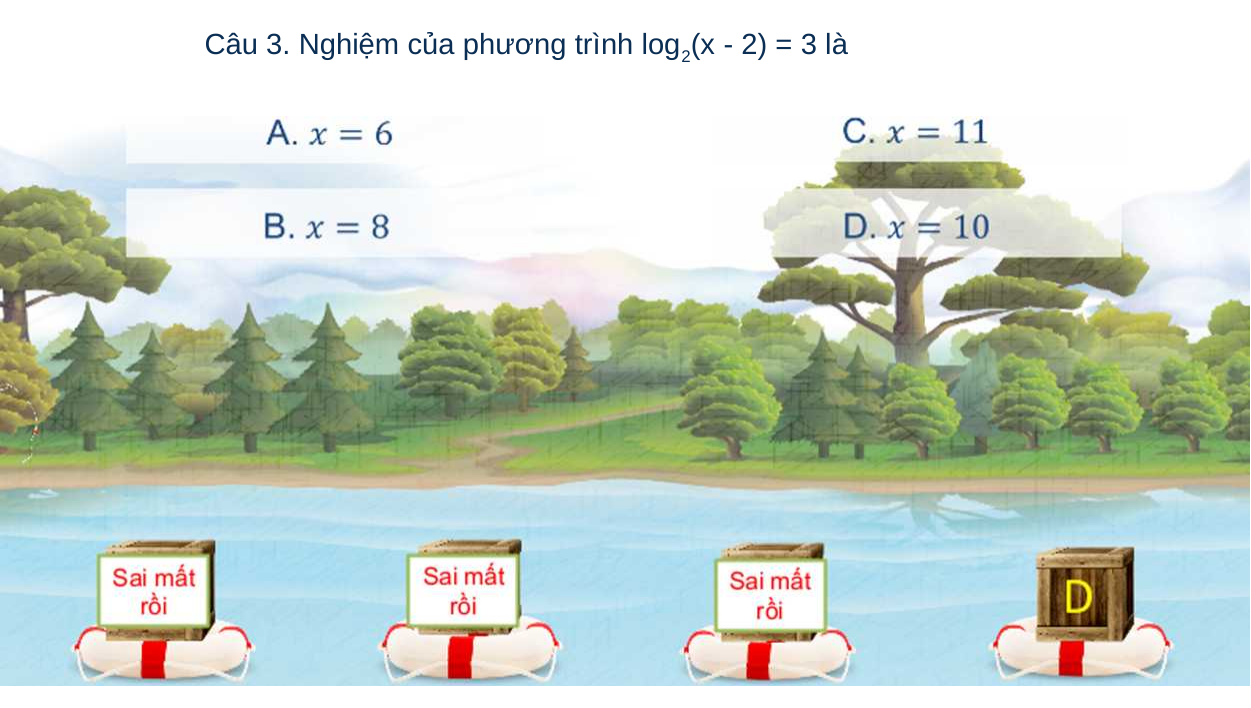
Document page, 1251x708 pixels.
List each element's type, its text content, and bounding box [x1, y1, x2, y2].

text_box Câu 3. Nghiệm của phương trình log2(x - 2) = 3 là [204, 25, 1040, 69]
picture [0, 116, 1250, 686]
